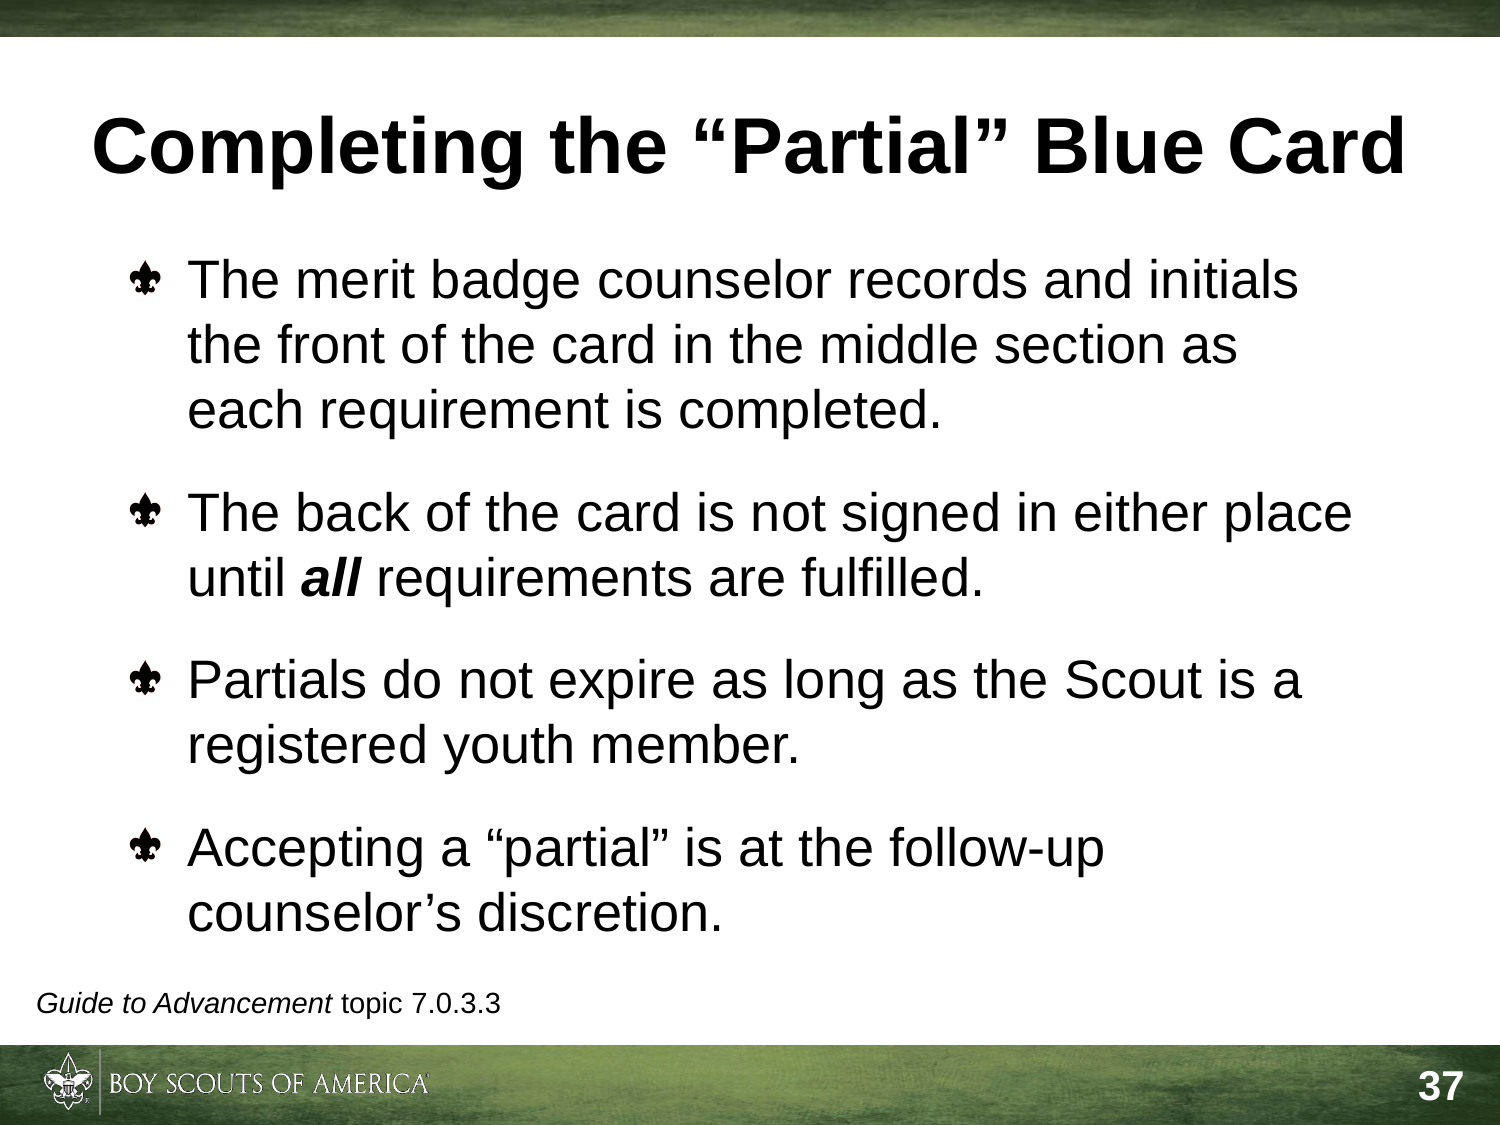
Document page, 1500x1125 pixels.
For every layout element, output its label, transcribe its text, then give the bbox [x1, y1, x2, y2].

picture [0, 0, 1500, 37]
picture [127, 258, 164, 297]
picture [127, 658, 164, 697]
picture [127, 490, 164, 529]
picture [0, 1045, 1500, 1125]
text_box Guide to Advancement topic 7.0.3.3 [21, 977, 517, 1027]
text_box The merit badge counselor records and initials the front of the card in the middle section as each requirement is completed. The back of the card is not signed in either place until all requirements are fulfilled. Partials do not expire as long as the Scout is a registered youth member. Accepting a “partial” is at the follow-up counselor’s discretion. [112, 237, 1388, 950]
text_box Completing the “Partial” Blue Card [0, 87, 1500, 197]
picture [127, 825, 164, 864]
